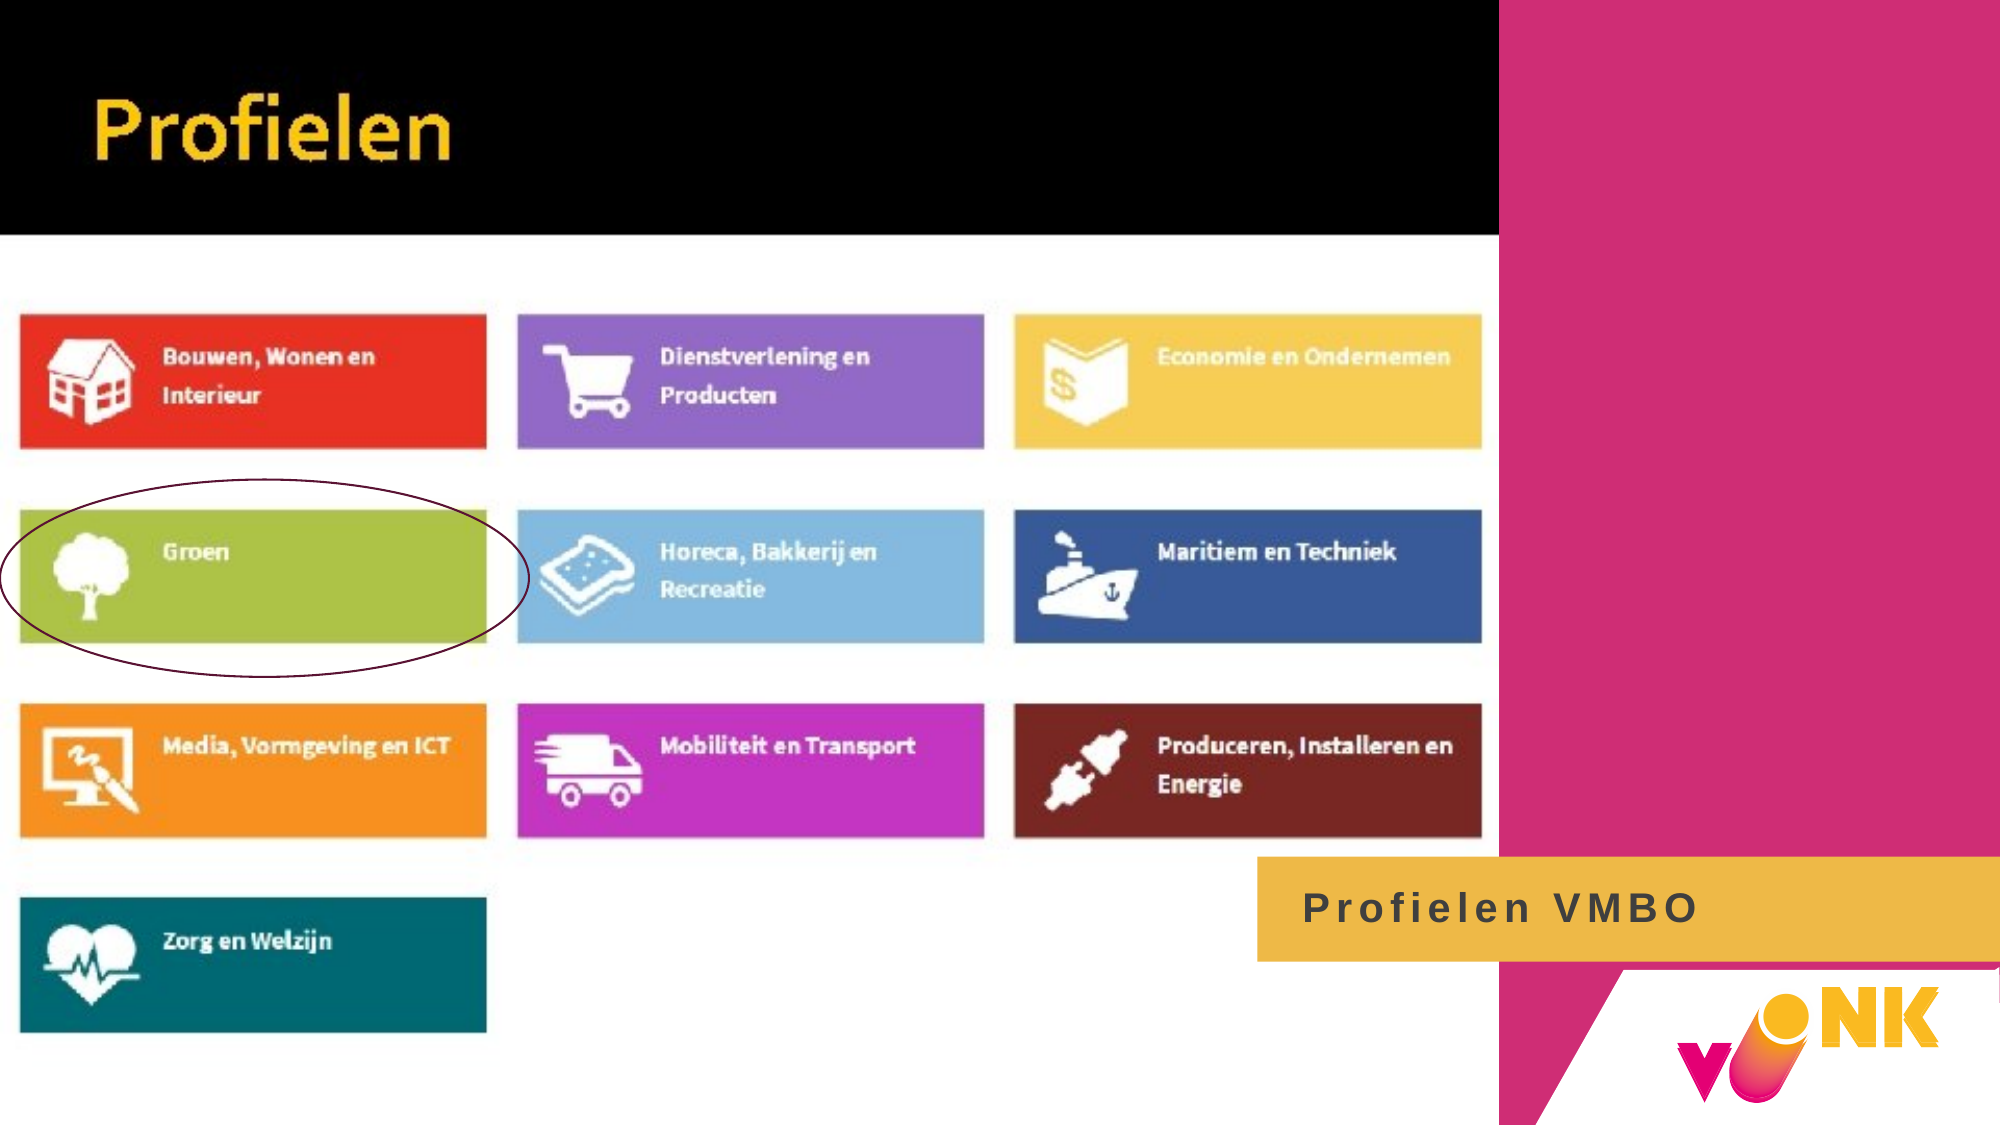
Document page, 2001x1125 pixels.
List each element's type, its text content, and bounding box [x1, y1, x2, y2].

picture [0, 0, 1499, 1125]
picture [1677, 987, 1939, 1103]
list Profielen VMBO [1499, 856, 2000, 962]
